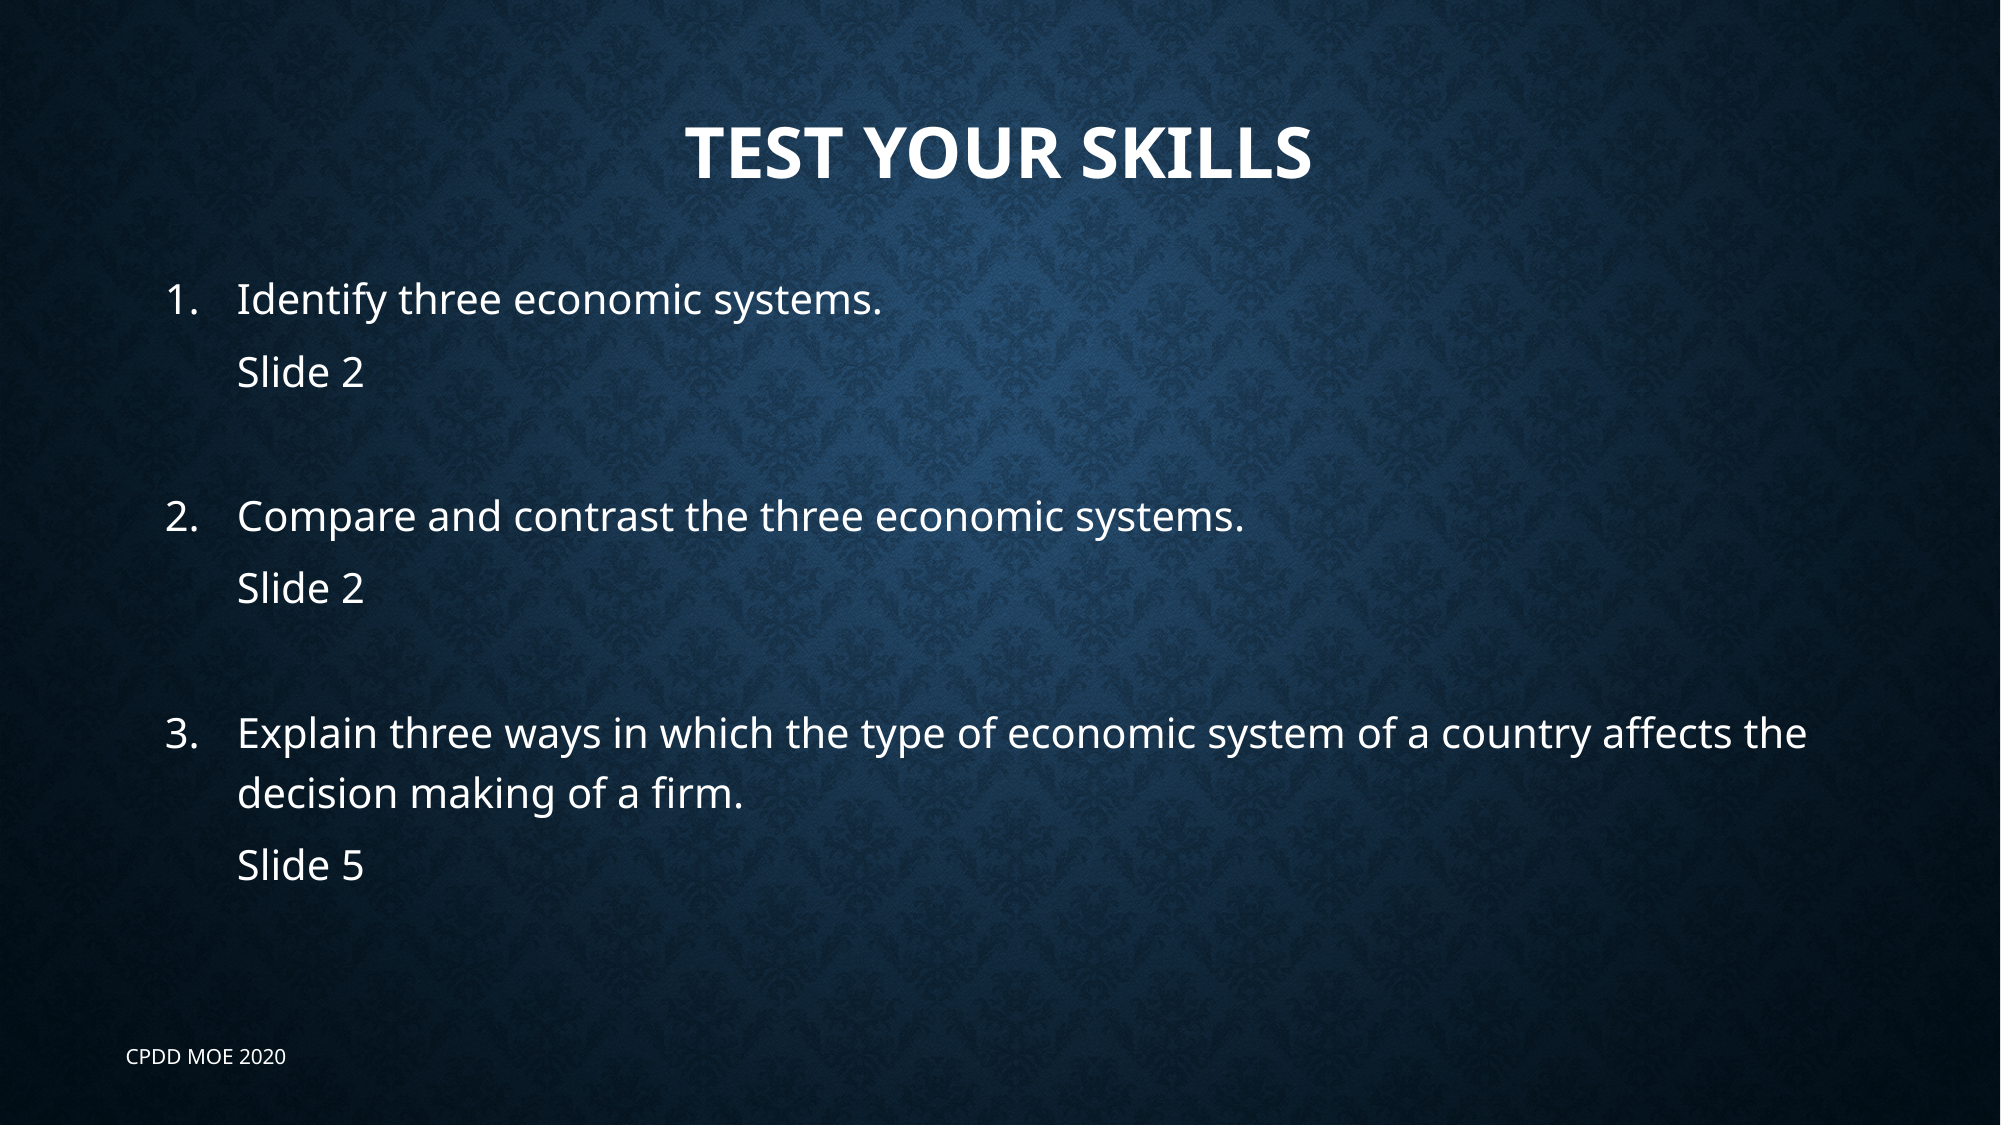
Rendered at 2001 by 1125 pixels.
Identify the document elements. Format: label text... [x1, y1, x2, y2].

title Test your skills [149, 87, 1849, 224]
list Identify three economic systems. Slide 2 Compare and contrast the three economic systems. Slide 2 Explain three ways in which the type of economic system of a country affects the decision making of a firm. Slide 5 [149, 255, 1849, 1027]
footer CPDD MOE 2020 [110, 1026, 1206, 1087]
